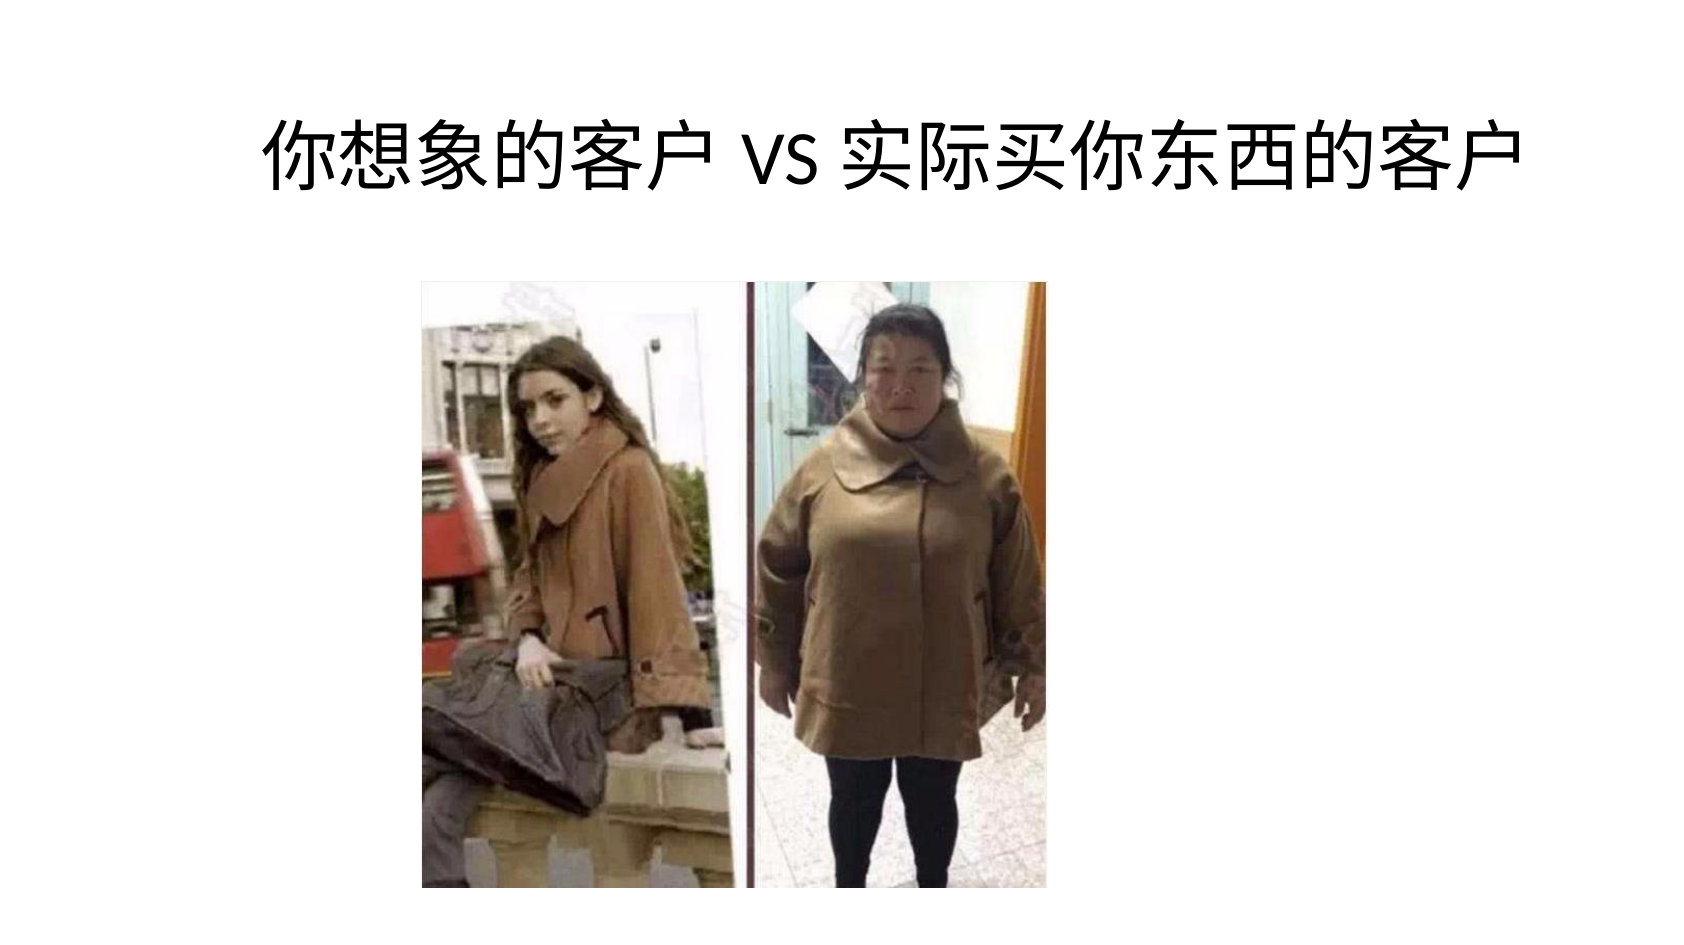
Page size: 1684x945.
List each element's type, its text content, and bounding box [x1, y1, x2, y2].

title 你想象的客户VS实际买你东西的客户 [246, 68, 1683, 251]
picture [421, 281, 1049, 888]
